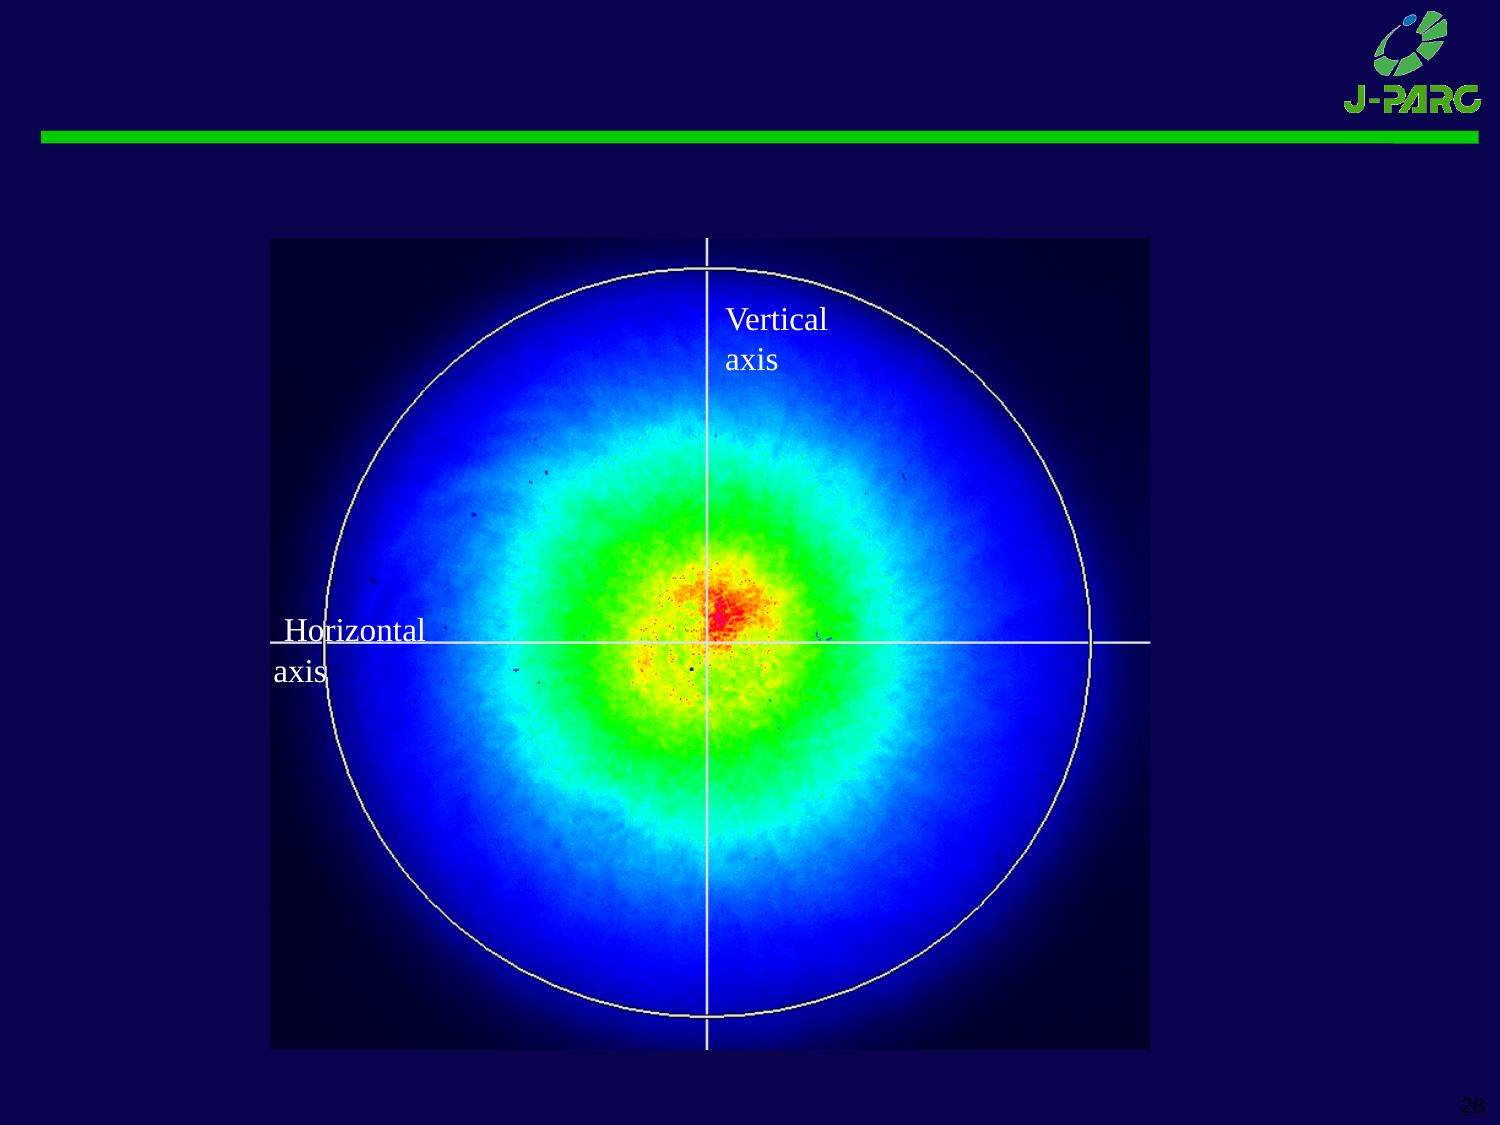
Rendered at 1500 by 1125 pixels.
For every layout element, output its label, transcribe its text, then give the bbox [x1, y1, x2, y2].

picture [1374, 11, 1447, 76]
picture [1344, 85, 1481, 113]
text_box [258, 238, 1151, 1051]
slide_number 28 [1187, 1050, 1500, 1125]
